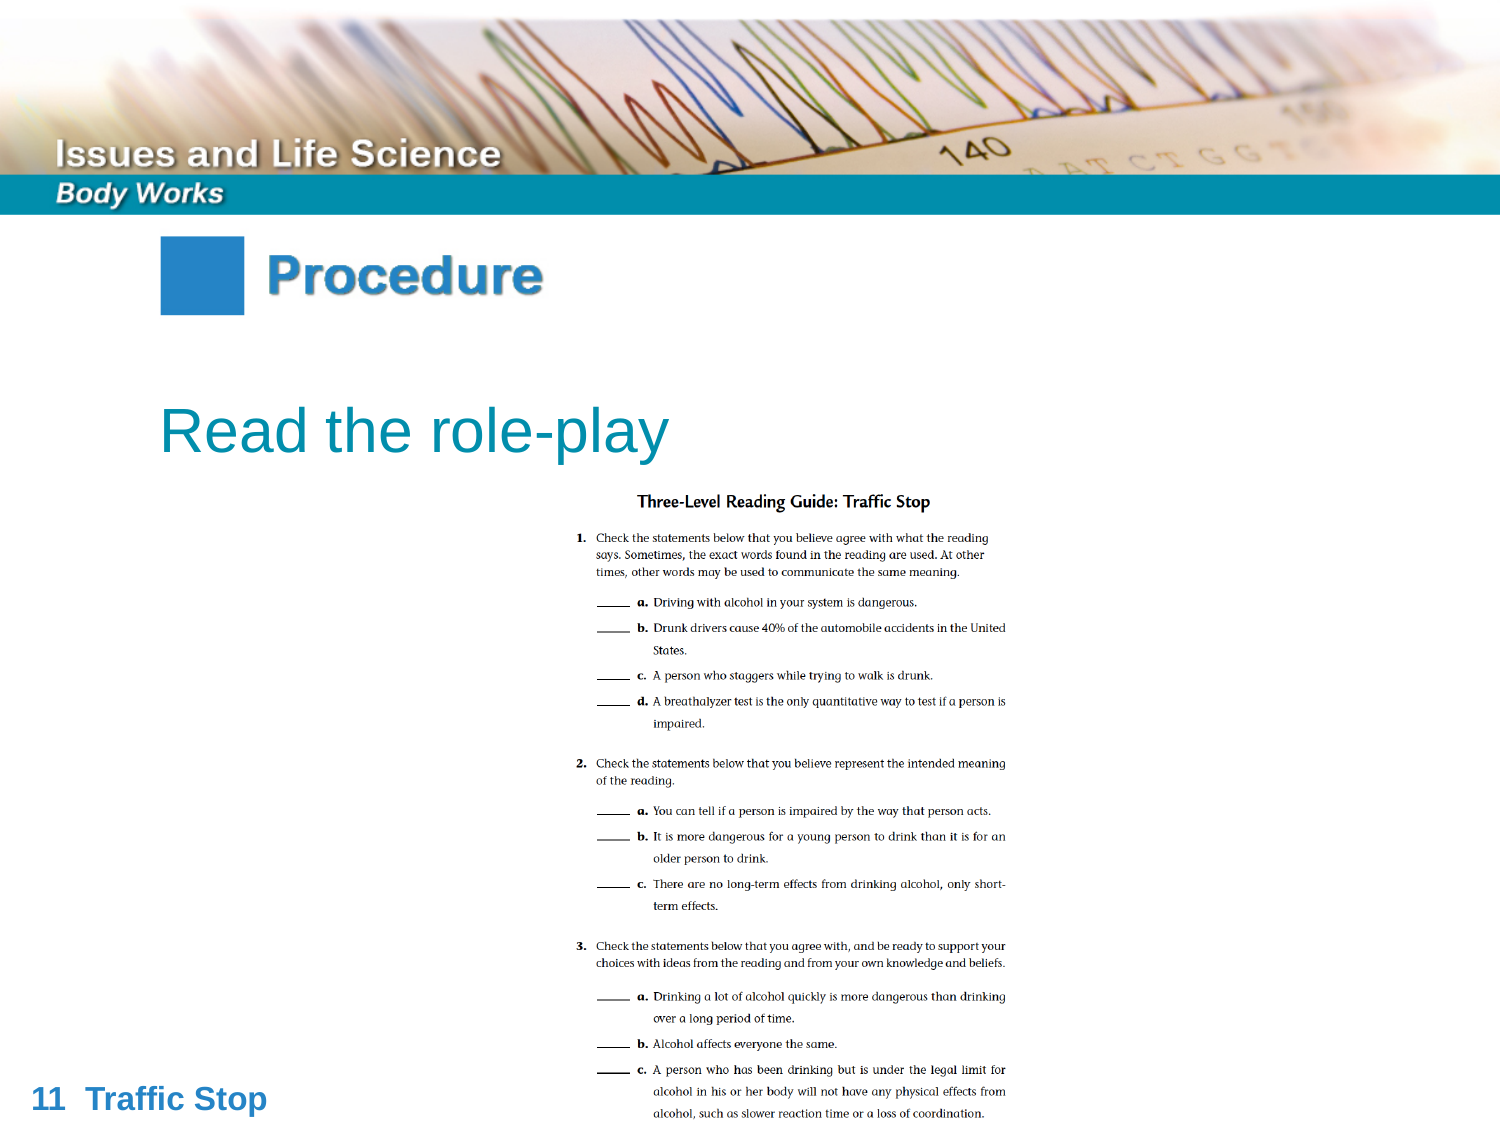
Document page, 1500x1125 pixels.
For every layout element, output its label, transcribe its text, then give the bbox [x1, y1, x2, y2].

picture [0, 0, 1500, 354]
picture [571, 483, 1012, 1125]
list Read the role-play [144, 383, 1443, 478]
